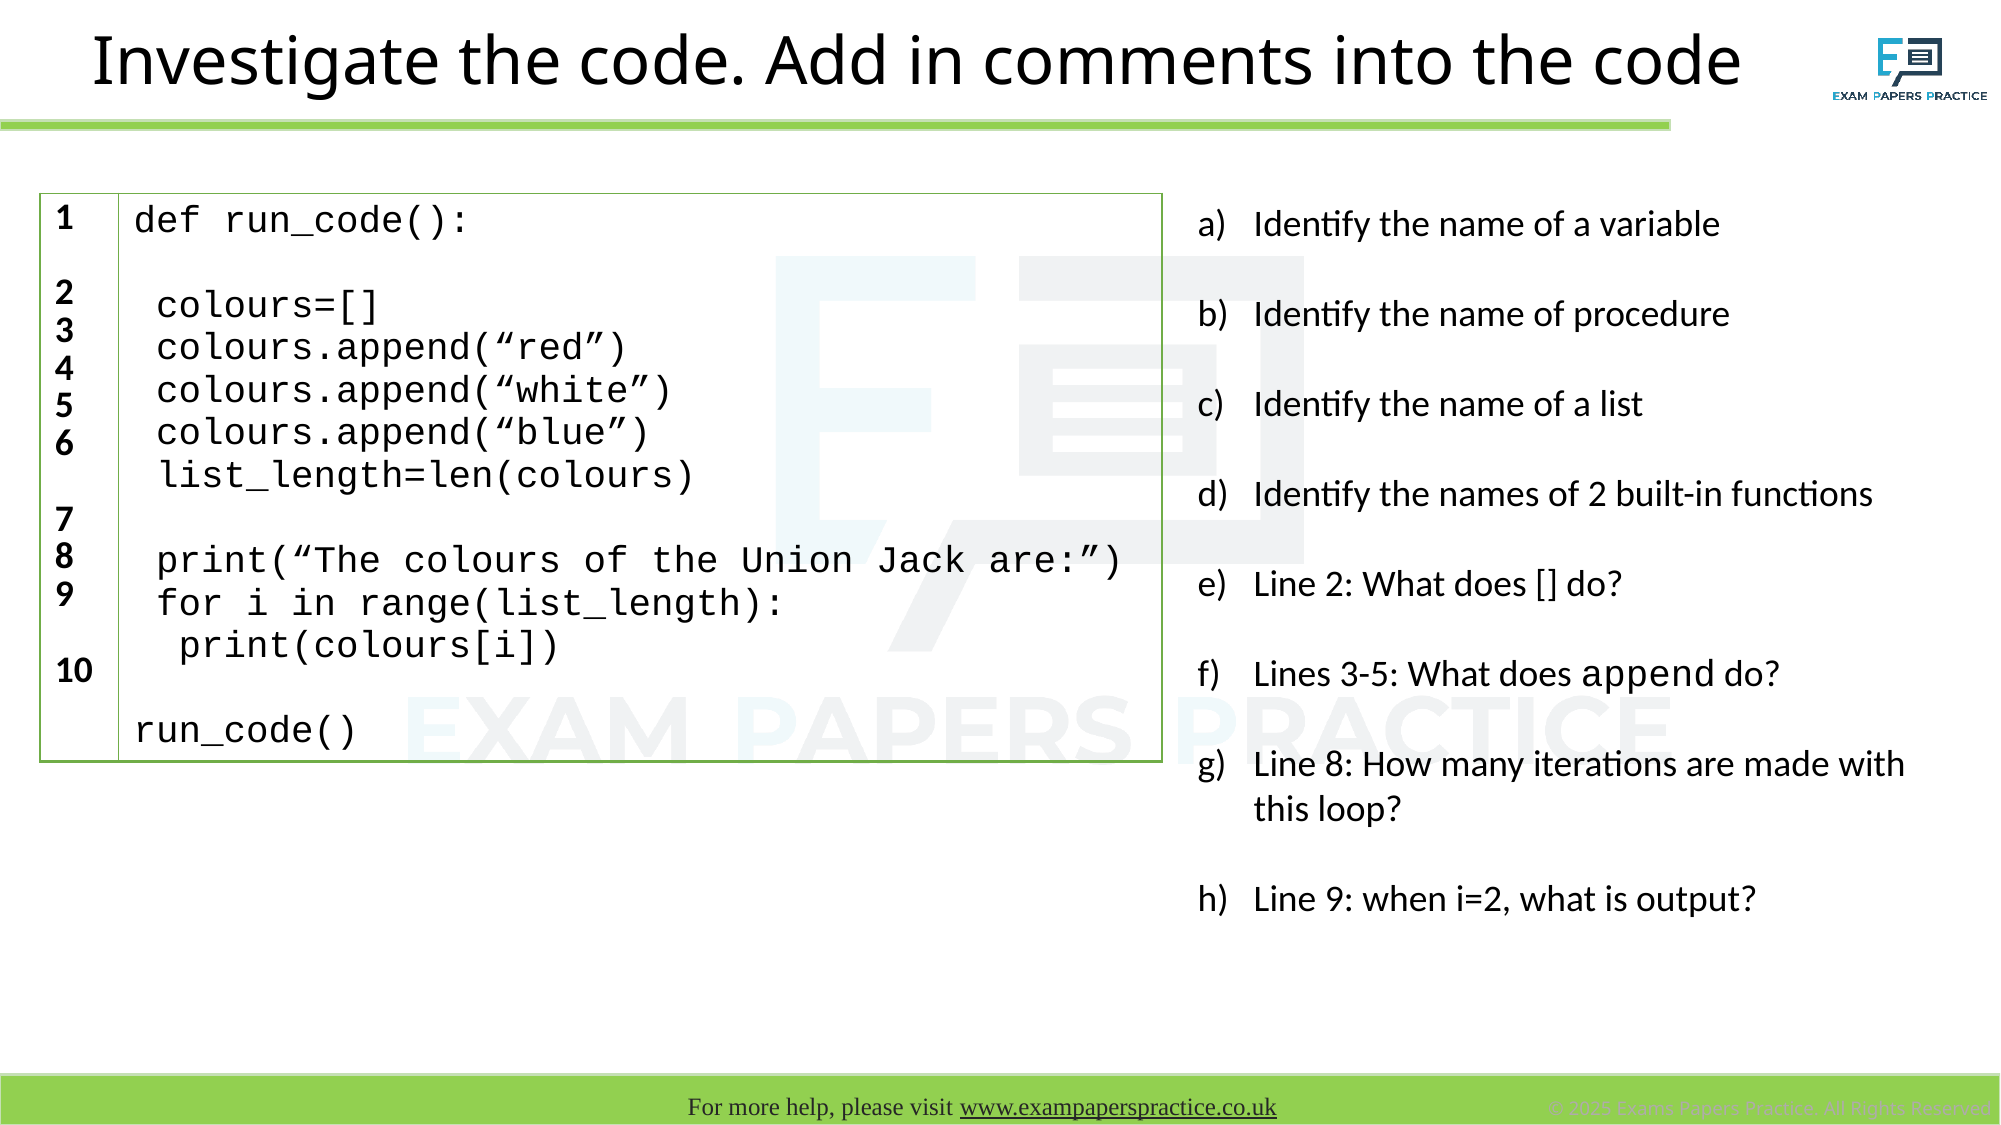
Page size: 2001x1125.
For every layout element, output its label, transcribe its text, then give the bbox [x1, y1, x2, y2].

table_header def run_code(): colours=[] colours.append(“red”) colours.append(“white”) colours.append(“blue”) list_length=len(colours) print(“The colours of the Union Jack are:”) for i in range(list_length): print(colours[i]) run_code() [119, 194, 1161, 760]
table_header 1 2 3 4 5 6 7 8 9 10 [41, 194, 118, 760]
text_box Identify the name of a variable Identify the name of procedure Identify the name of a list Identify the names of 2 built-in functions Line 2: What does [] do? Lines 3-5: What does append do? Line 8: How many iterations are made with this loop? Line 9: when i=2, what is output? [1182, 191, 1947, 927]
text_box Investigate the code. Add in comments into the code [78, 19, 1922, 136]
